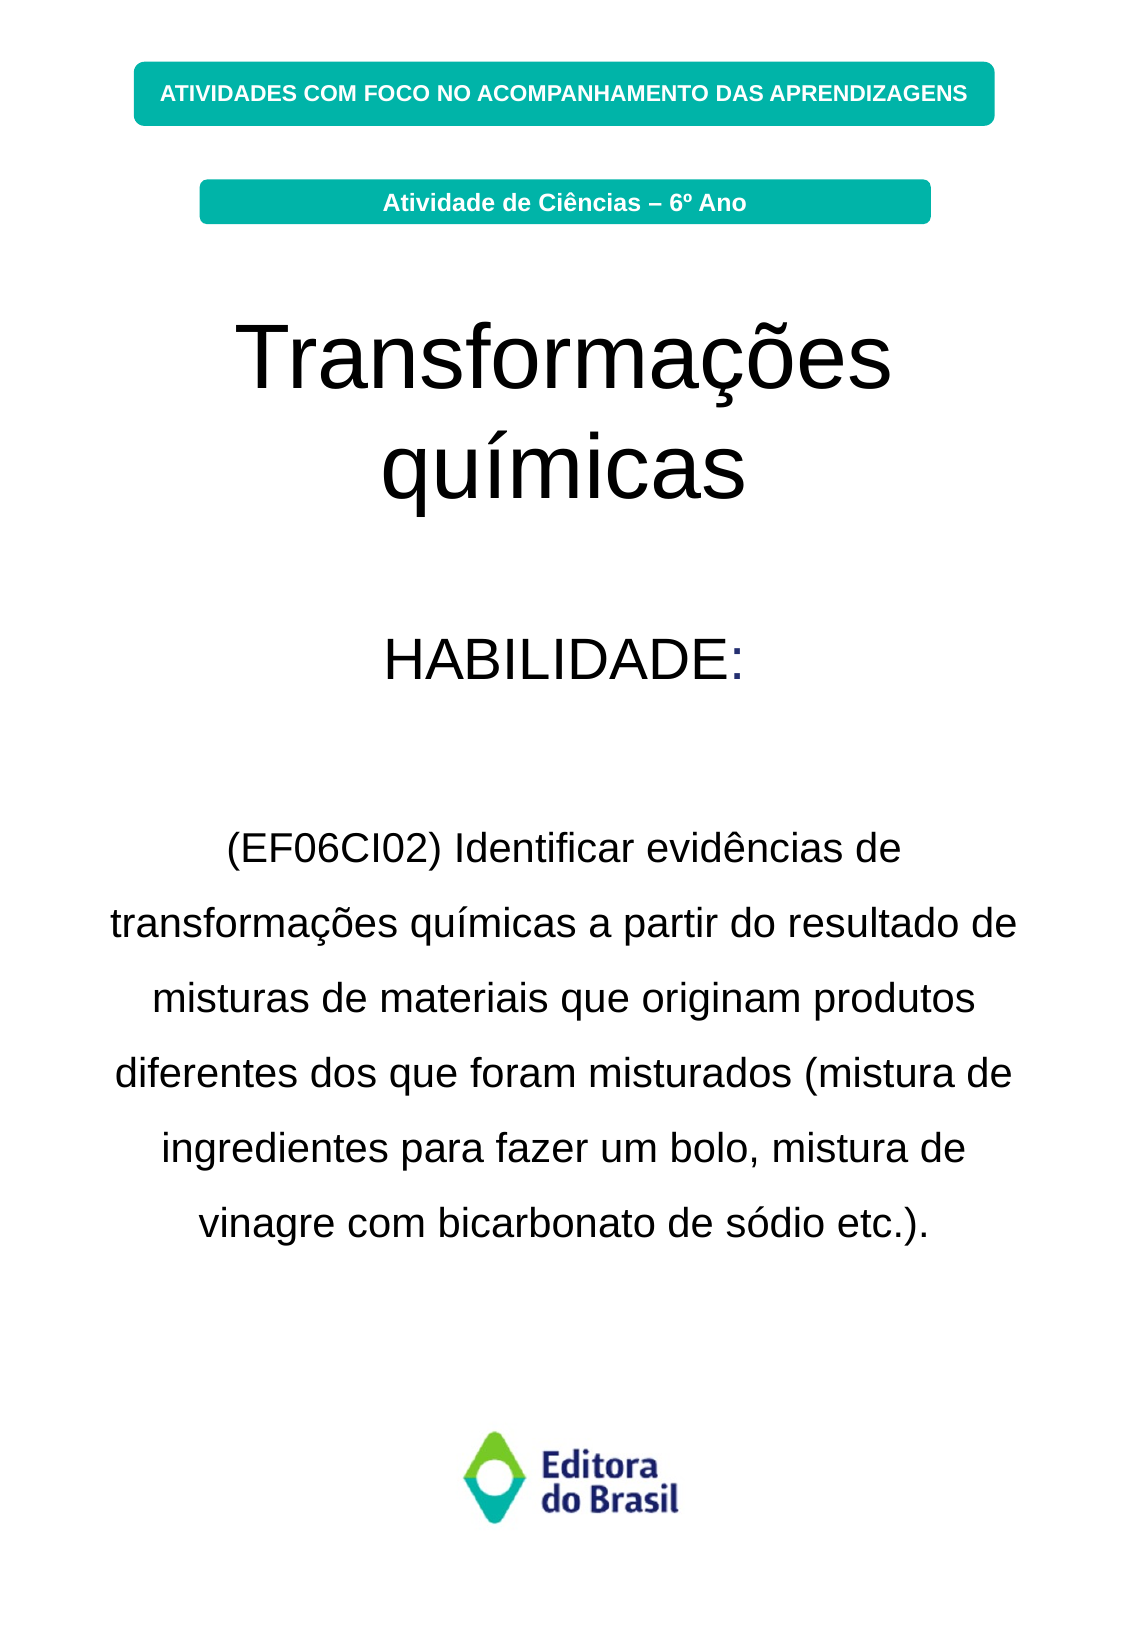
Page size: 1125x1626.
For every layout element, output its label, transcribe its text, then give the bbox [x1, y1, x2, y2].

text_box ATIVIDADES COM FOCO NO ACOMPANHAMENTO DAS APRENDIZAGENS [145, 71, 984, 114]
text_box Transformações químicas HABILIDADE: (EF06CI02) Identificar evidências de transformações químicas a partir do resultado de misturas de materiais que originam produtos diferentes dos que foram misturados (mistura de ingredientes para fazer um bolo, mistura de vinagre com bicarbonato de sódio etc.). [77, 289, 1051, 1254]
text_box Atividade de Ciências – 6º Ano [198, 178, 932, 226]
picture [432, 1416, 696, 1536]
text_box [132, 60, 996, 127]
